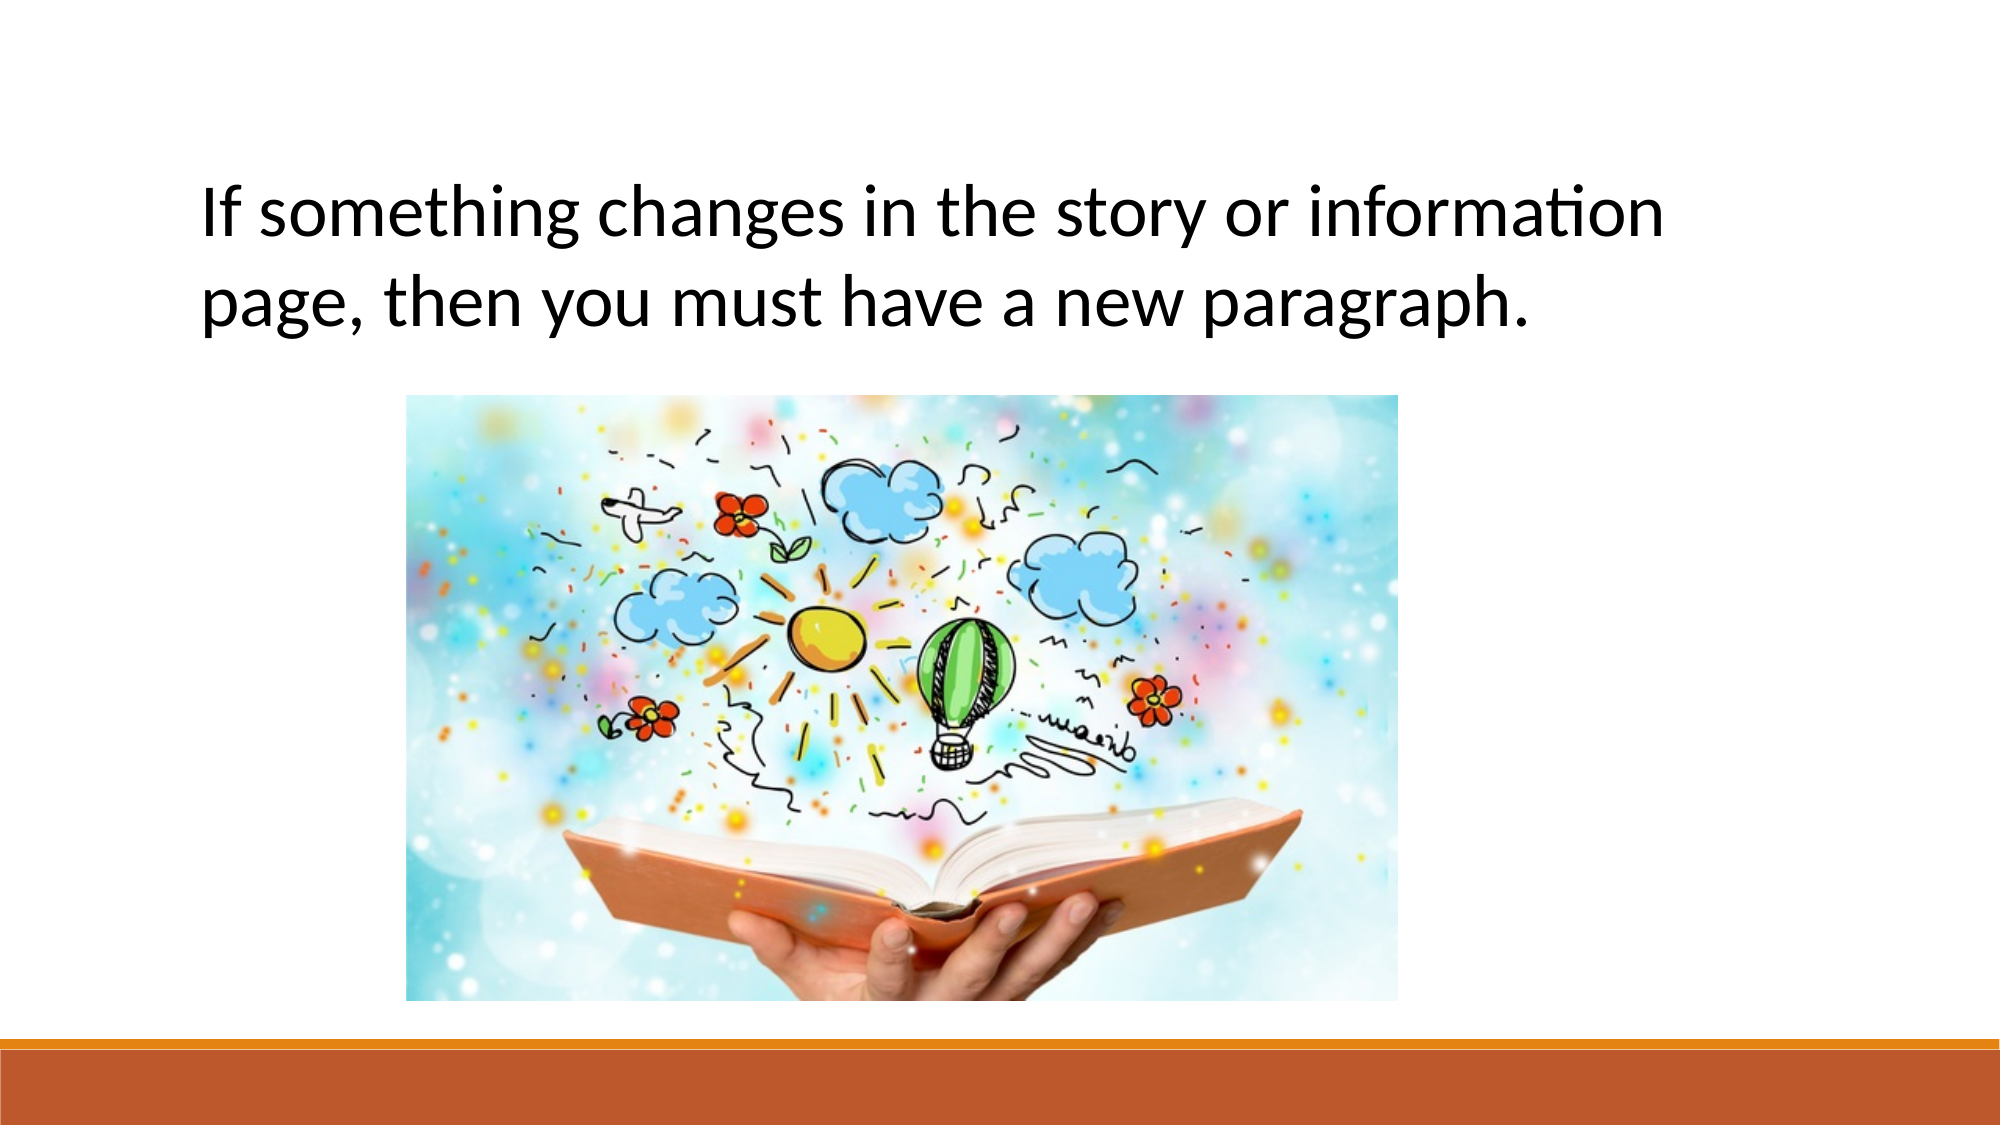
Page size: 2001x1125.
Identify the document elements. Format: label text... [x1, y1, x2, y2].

text_box If something changes in the story or information page, then you must have a new paragraph. [185, 154, 1823, 349]
picture [406, 395, 1398, 1001]
